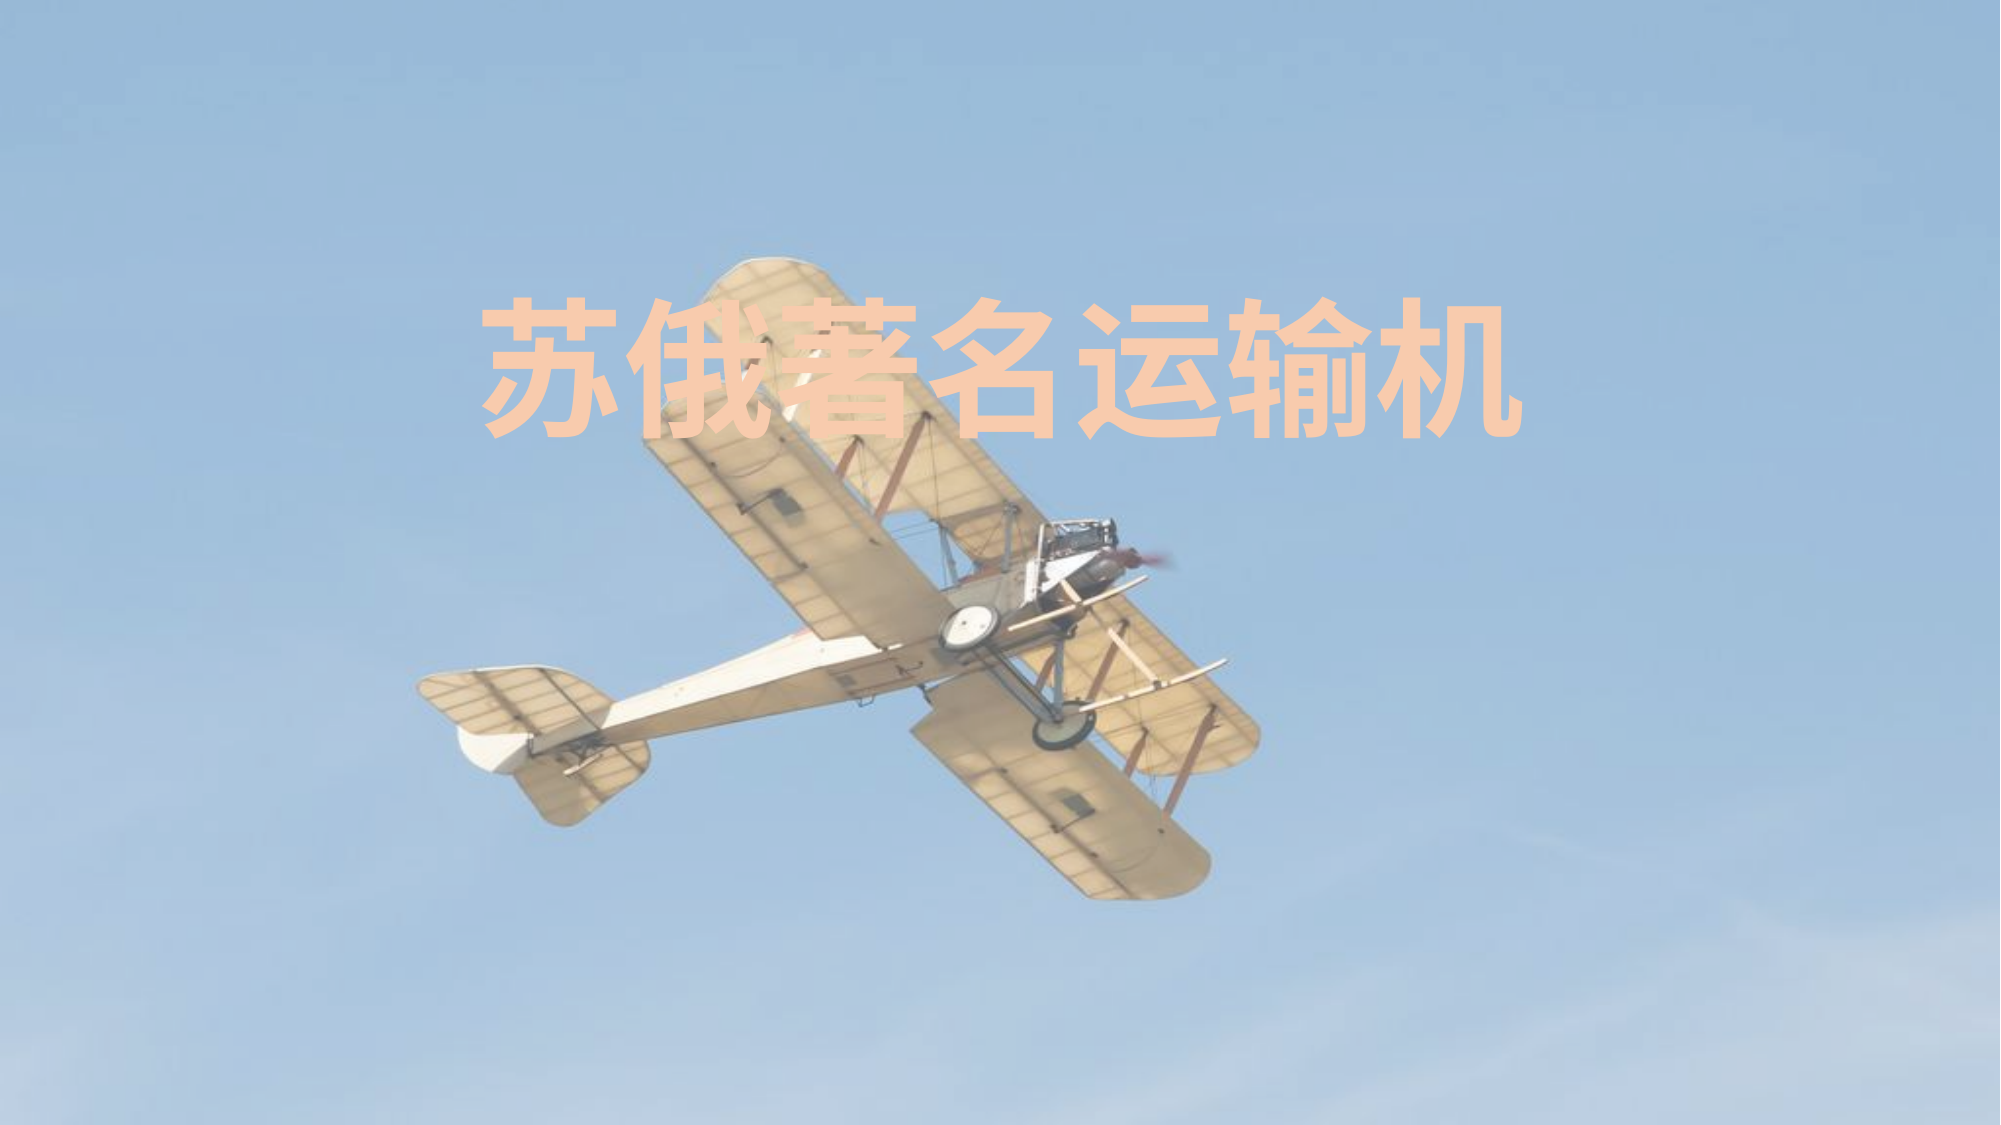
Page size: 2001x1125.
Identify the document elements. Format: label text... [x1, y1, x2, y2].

title 苏俄著名运输机 [204, 74, 1796, 466]
